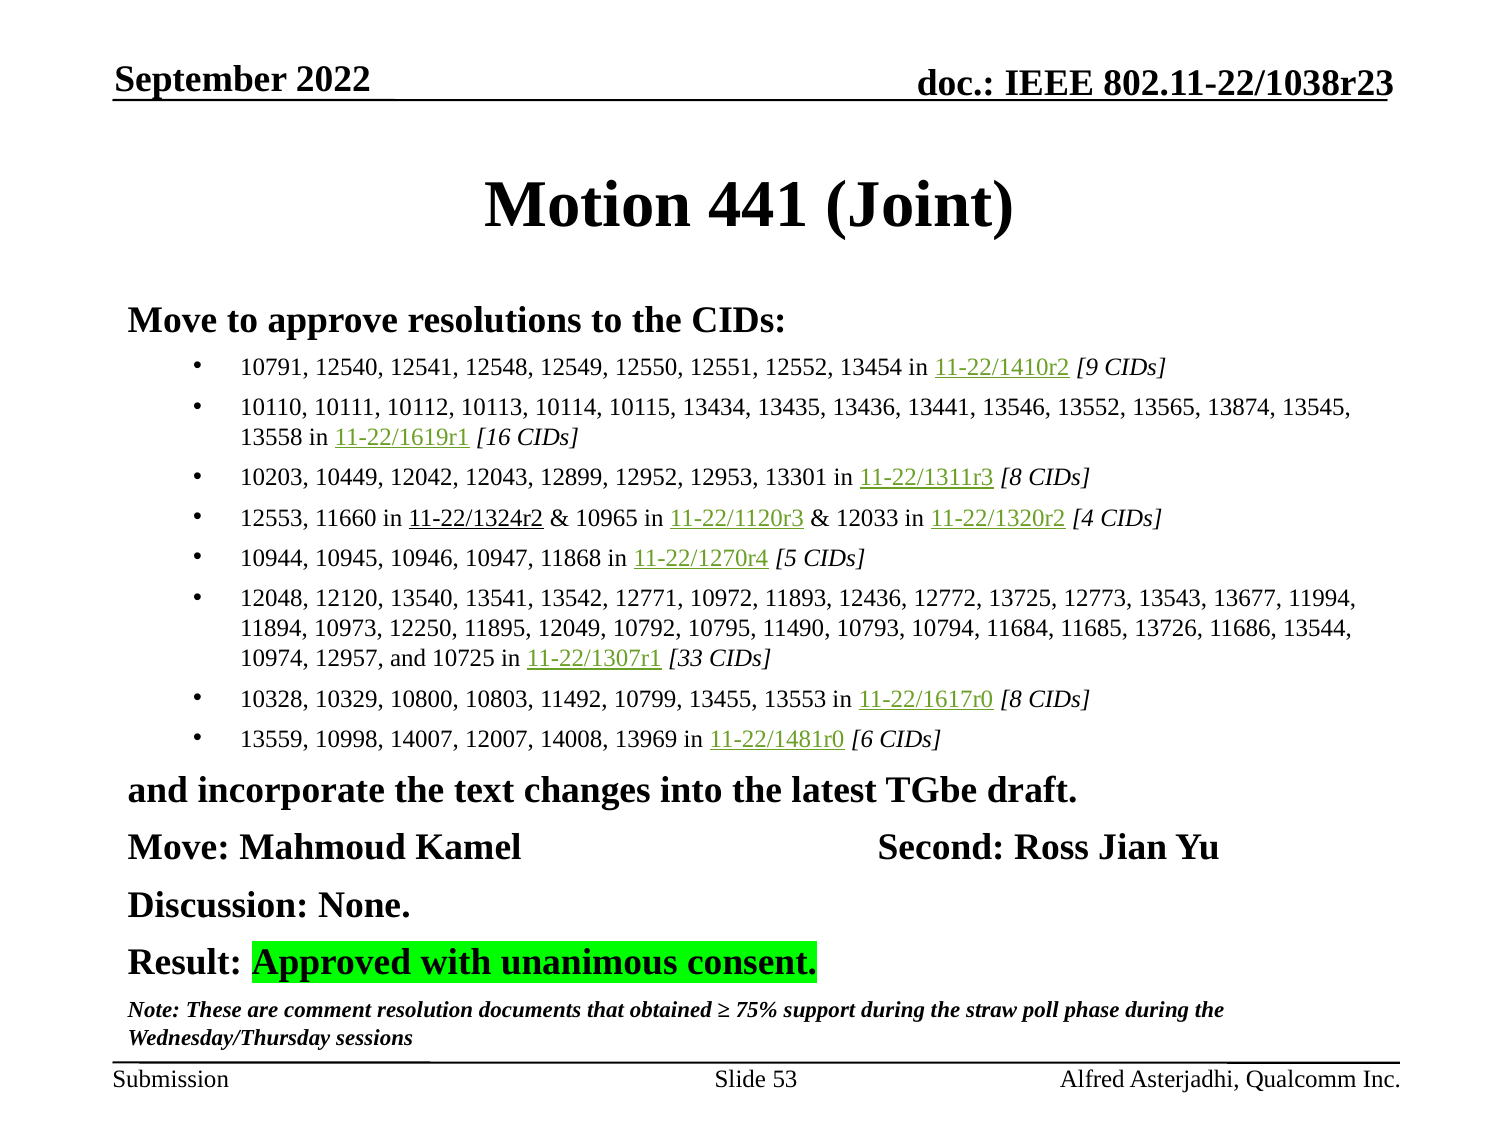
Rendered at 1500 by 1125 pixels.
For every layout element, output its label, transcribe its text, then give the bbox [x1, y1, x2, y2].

list Move to approve resolutions to the CIDs: 10791, 12540, 12541, 12548, 12549, 12550, 12551, 12552, 13454 in 11-22/1410r2 [9 CIDs] 10110, 10111, 10112, 10113, 10114, 10115, 13434, 13435, 13436, 13441, 13546, 13552, 13565, 13874, 13545, 13558 in 11-22/1619r1 [16 CIDs] 10203, 10449, 12042, 12043, 12899, 12952, 12953, 13301 in 11-22/1311r3 [8 CIDs] 12553, 11660 in 11-22/1324r2 & 10965 in 11-22/1120r3 & 12033 in 11-22/1320r2 [4 CIDs] 10944, 10945, 10946, 10947, 11868 in 11-22/1270r4 [5 CIDs] 12048, 12120, 13540, 13541, 13542, 12771, 10972, 11893, 12436, 12772, 13725, 12773, 13543, 13677, 11994, 11894, 10973, 12250, 11895, 12049, 10792, 10795, 11490, 10793, 10794, 11684, 11685, 13726, 11686, 13544, 10974, 12957, and 10725 in 11-22/1307r1 [33 CIDs] 10328, 10329, 10800, 10803, 11492, 10799, 13455, 13553 in 11-22/1617r0 [8 CIDs] 13559, 10998, 14007, 12007, 14008, 13969 in 11-22/1481r0 [6 CIDs] and incorporate the text changes into the latest TGbe draft. Move: Mahmoud Kamel Second: Ross Jian Yu Discussion: None. Result: Approved with unanimous consent. Note: These are comment resolution documents that obtained ≥ 75% support during the straw poll phase during the Wednesday/Thursday sessions [112, 286, 1388, 1063]
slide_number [114, 54, 423, 100]
footer Alfred Asterjadhi, Qualcomm Inc. [878, 1061, 1402, 1093]
title Motion 441 (Joint) [112, 112, 1388, 286]
slide_number Slide 53 [712, 1061, 800, 1123]
